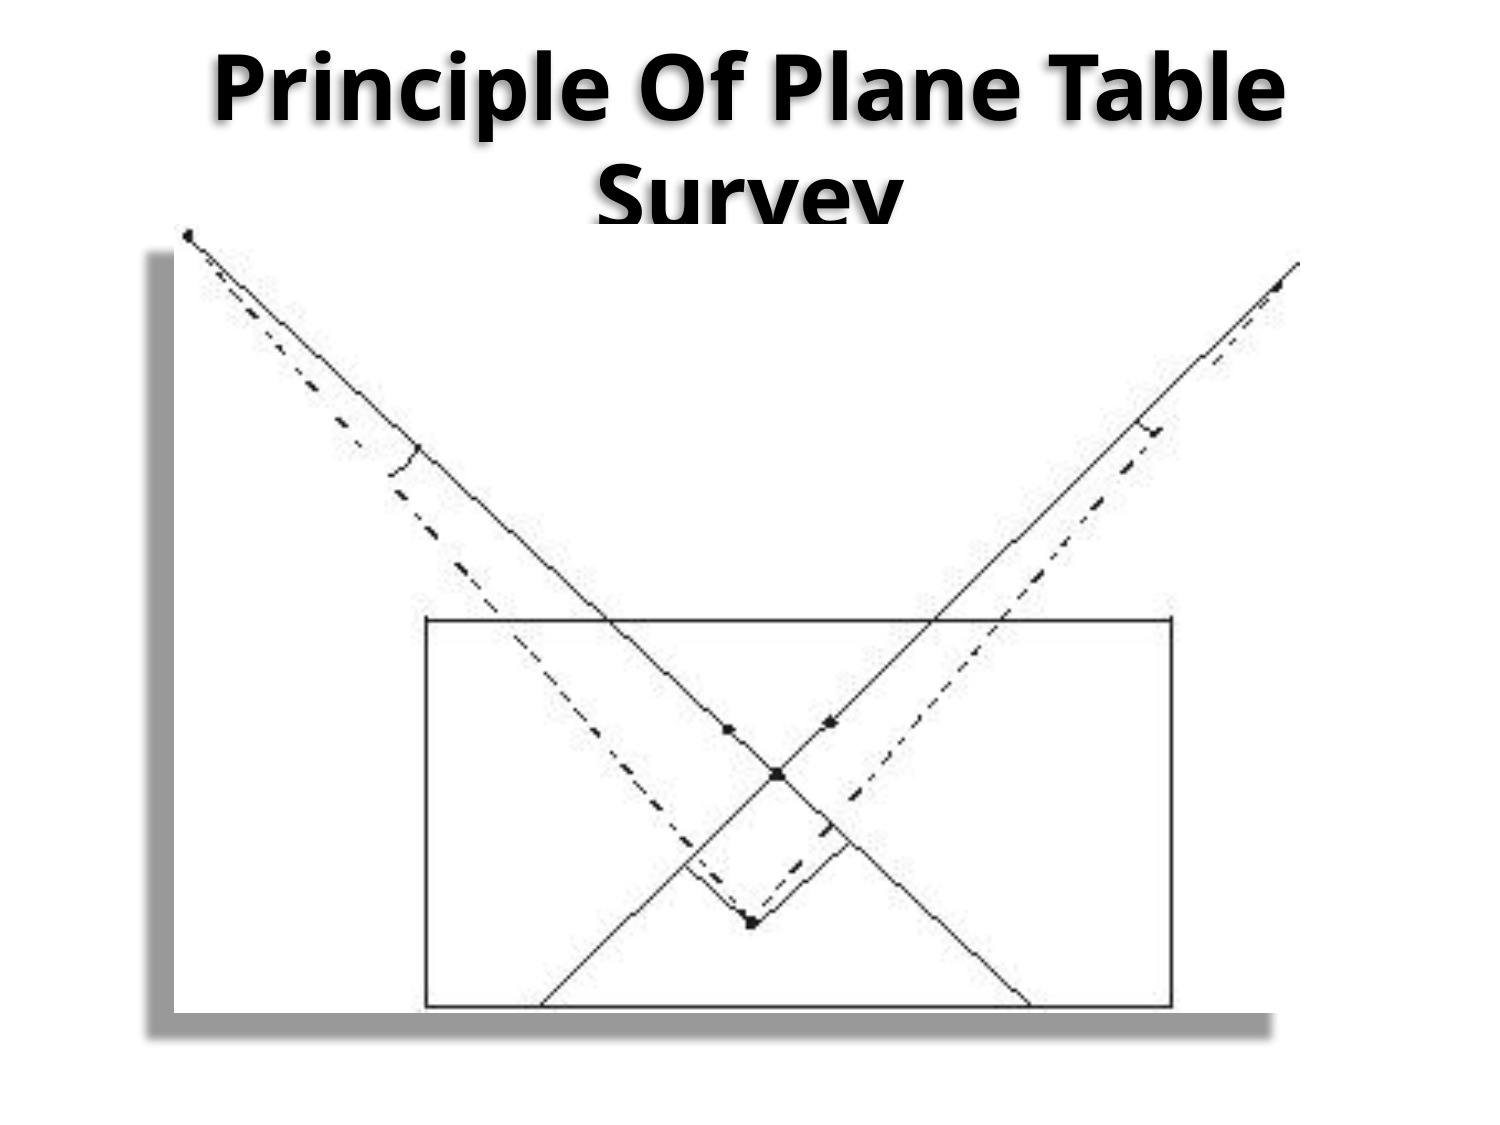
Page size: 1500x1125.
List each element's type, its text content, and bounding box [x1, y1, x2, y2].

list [174, 224, 1301, 1013]
title Principle Of Plane Table Survey [75, 45, 1425, 233]
